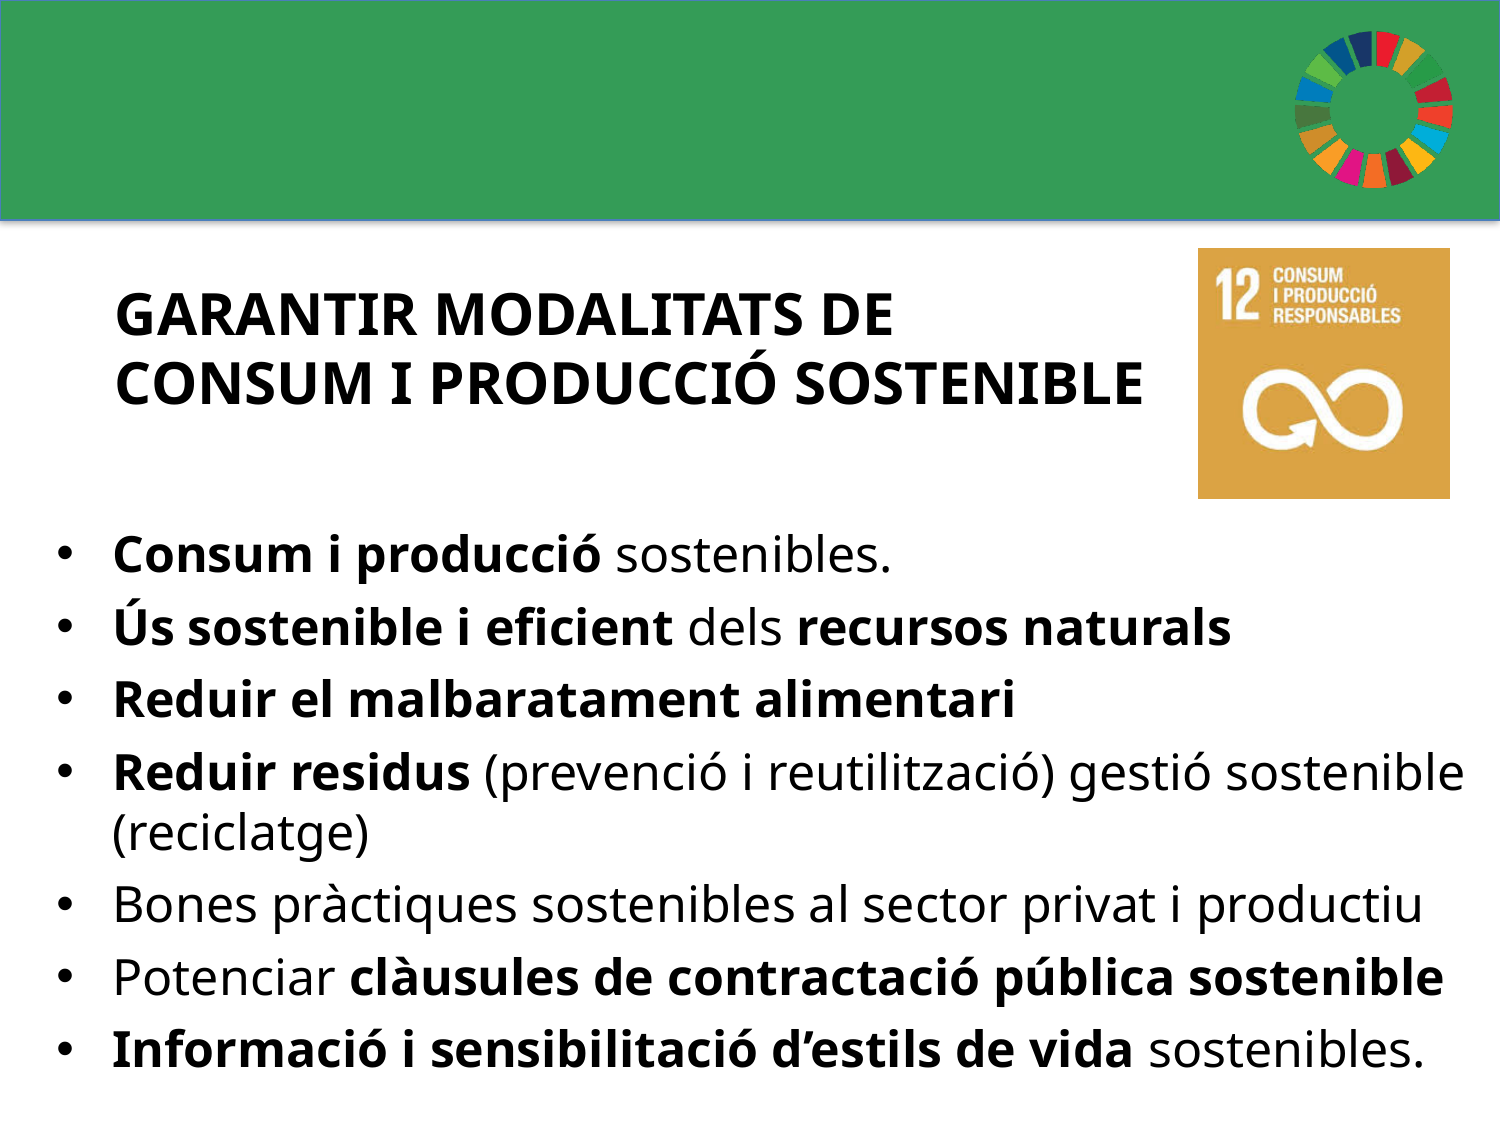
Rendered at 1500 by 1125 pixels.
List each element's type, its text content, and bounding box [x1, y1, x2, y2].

text_box [0, 0, 1500, 221]
picture [1291, 27, 1456, 192]
text_box Consum i producció sostenibles. Ús sostenible i eficient dels recursos naturals Reduir el malbaratament alimentari Reduir residus (prevenció i reutilització) gestió sostenible (reciclatge) Bones pràctiques sostenibles al sector privat i productiu Potenciar clàusules de contractació pública sostenible Informació i sensibilitació d’estils de vida sostenibles. [41, 515, 1495, 1086]
picture [1198, 247, 1450, 499]
text_box GARANTIR MODALITATS DE CONSUM I PRODUCCIÓ SOSTENIBLE [100, 269, 1164, 425]
